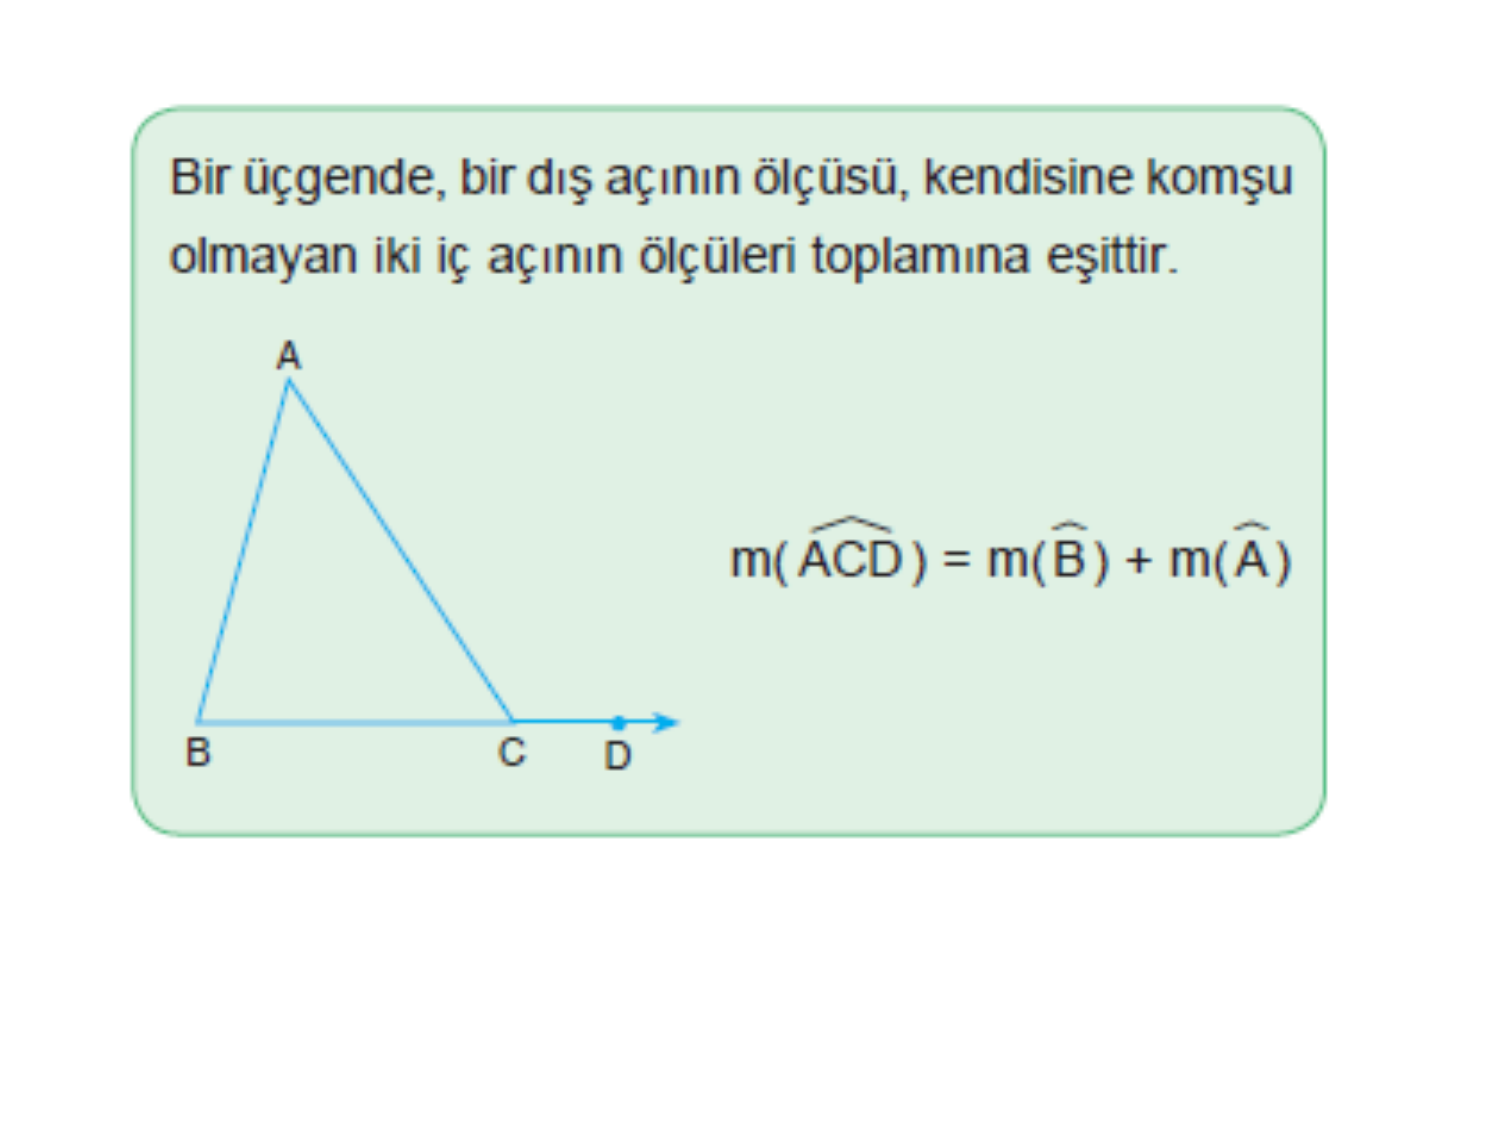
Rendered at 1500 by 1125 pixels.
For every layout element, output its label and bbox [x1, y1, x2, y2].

picture [81, 81, 1360, 903]
